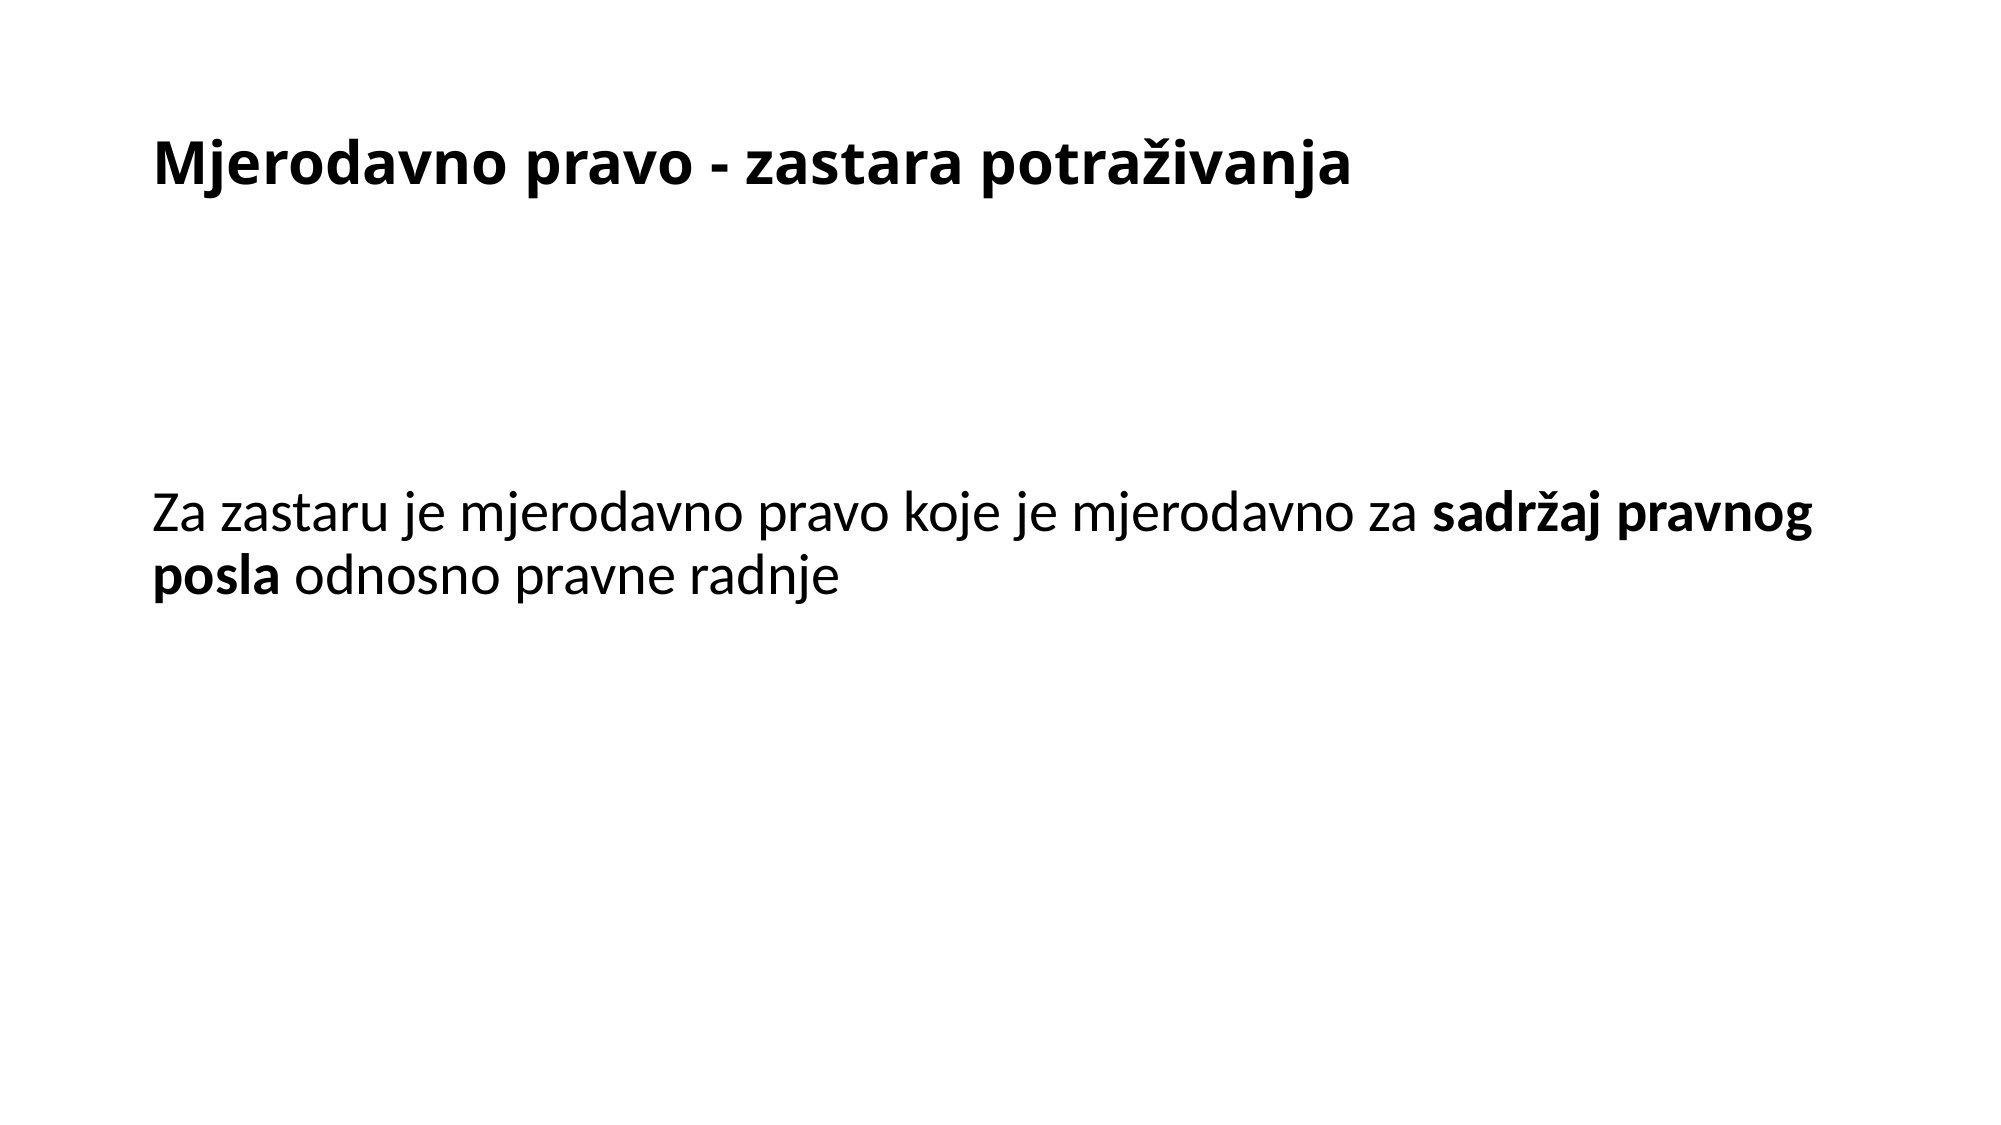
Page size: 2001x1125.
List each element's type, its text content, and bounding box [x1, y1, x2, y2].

title Mjerodavno pravo - zastara potraživanja [137, 59, 1863, 278]
list Za zastaru je mjerodavno pravo koje je mjerodavno za sadržaj pravnog posla odnosno pravne radnje [137, 299, 1863, 1014]
